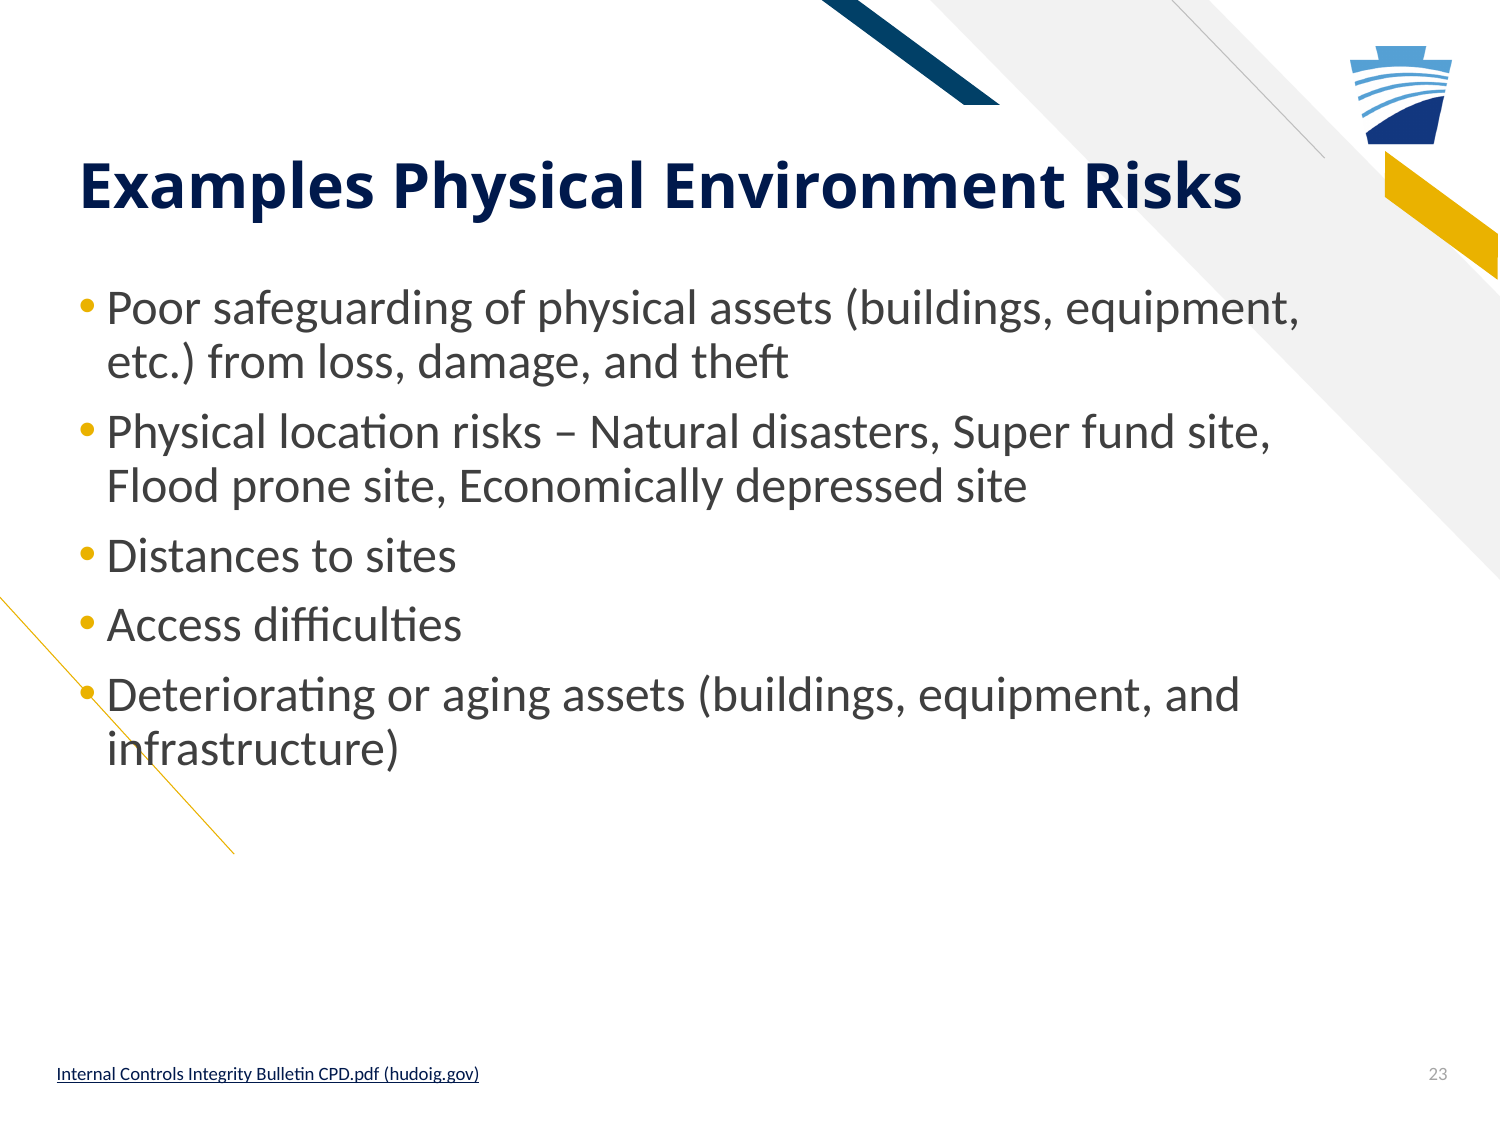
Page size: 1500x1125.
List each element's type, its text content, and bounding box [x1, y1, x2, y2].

list Poor safeguarding of physical assets (buildings, equipment, etc.) from loss, damage, and theft Physical location risks – Natural disasters, Super fund site, Flood prone site, Economically depressed site Distances to sites Access difficulties Deteriorating or aging assets (buildings, equipment, and infrastructure) [63, 274, 1397, 1014]
title Examples Physical Environment Risks [63, 34, 1372, 223]
footer Internal Controls Integrity Bulletin CPD.pdf (hudoig.gov) [41, 1042, 548, 1103]
slide_number 23 [1371, 1042, 1463, 1103]
picture [1343, 29, 1455, 150]
